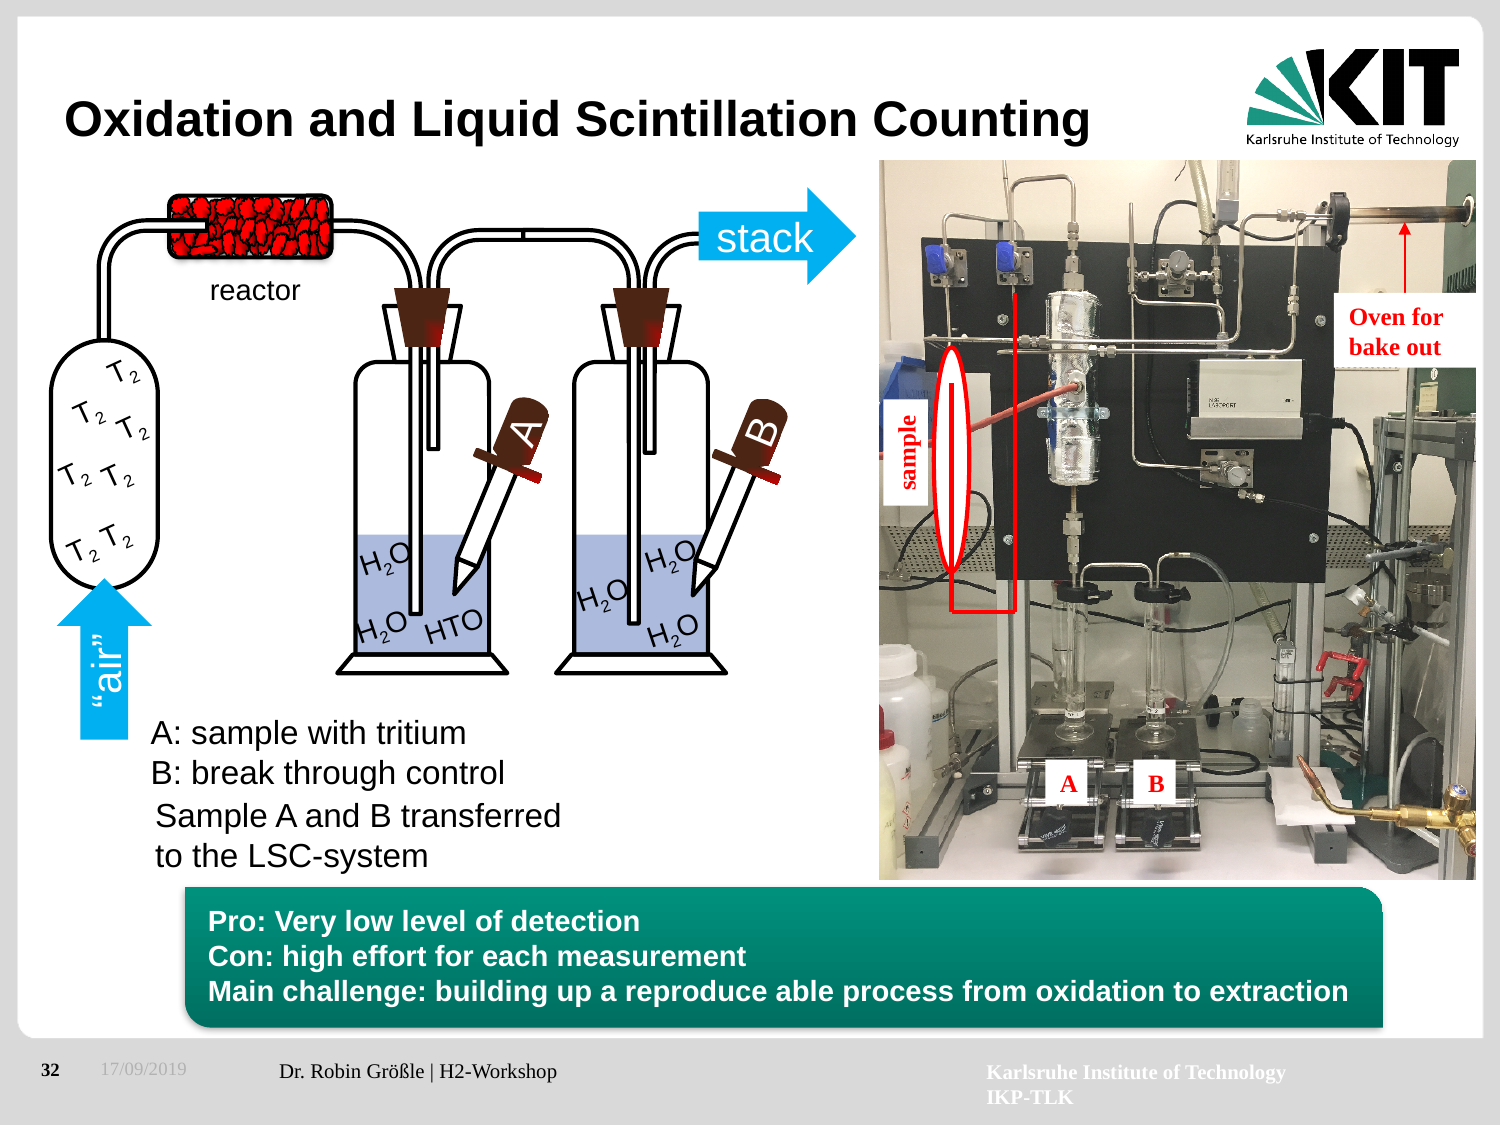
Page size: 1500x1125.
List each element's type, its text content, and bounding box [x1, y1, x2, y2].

footer Dr. Robin Größle | H2-Workshop [278, 1056, 977, 1117]
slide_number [100, 1057, 272, 1117]
text_box Pro: Very low level of detection Con: high effort for each measurement Main challenge: building up a reproduce able process from oxidation to extraction [185, 887, 1383, 1028]
title Oxidation and Liquid Scintillation Counting [63, 54, 1199, 148]
text_box A: sample with tritium B: break through control [135, 748, 567, 799]
picture [0, 0, 1500, 1125]
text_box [43, 186, 857, 740]
text_box Sample A and B transferred to the LSC-system [140, 786, 609, 882]
